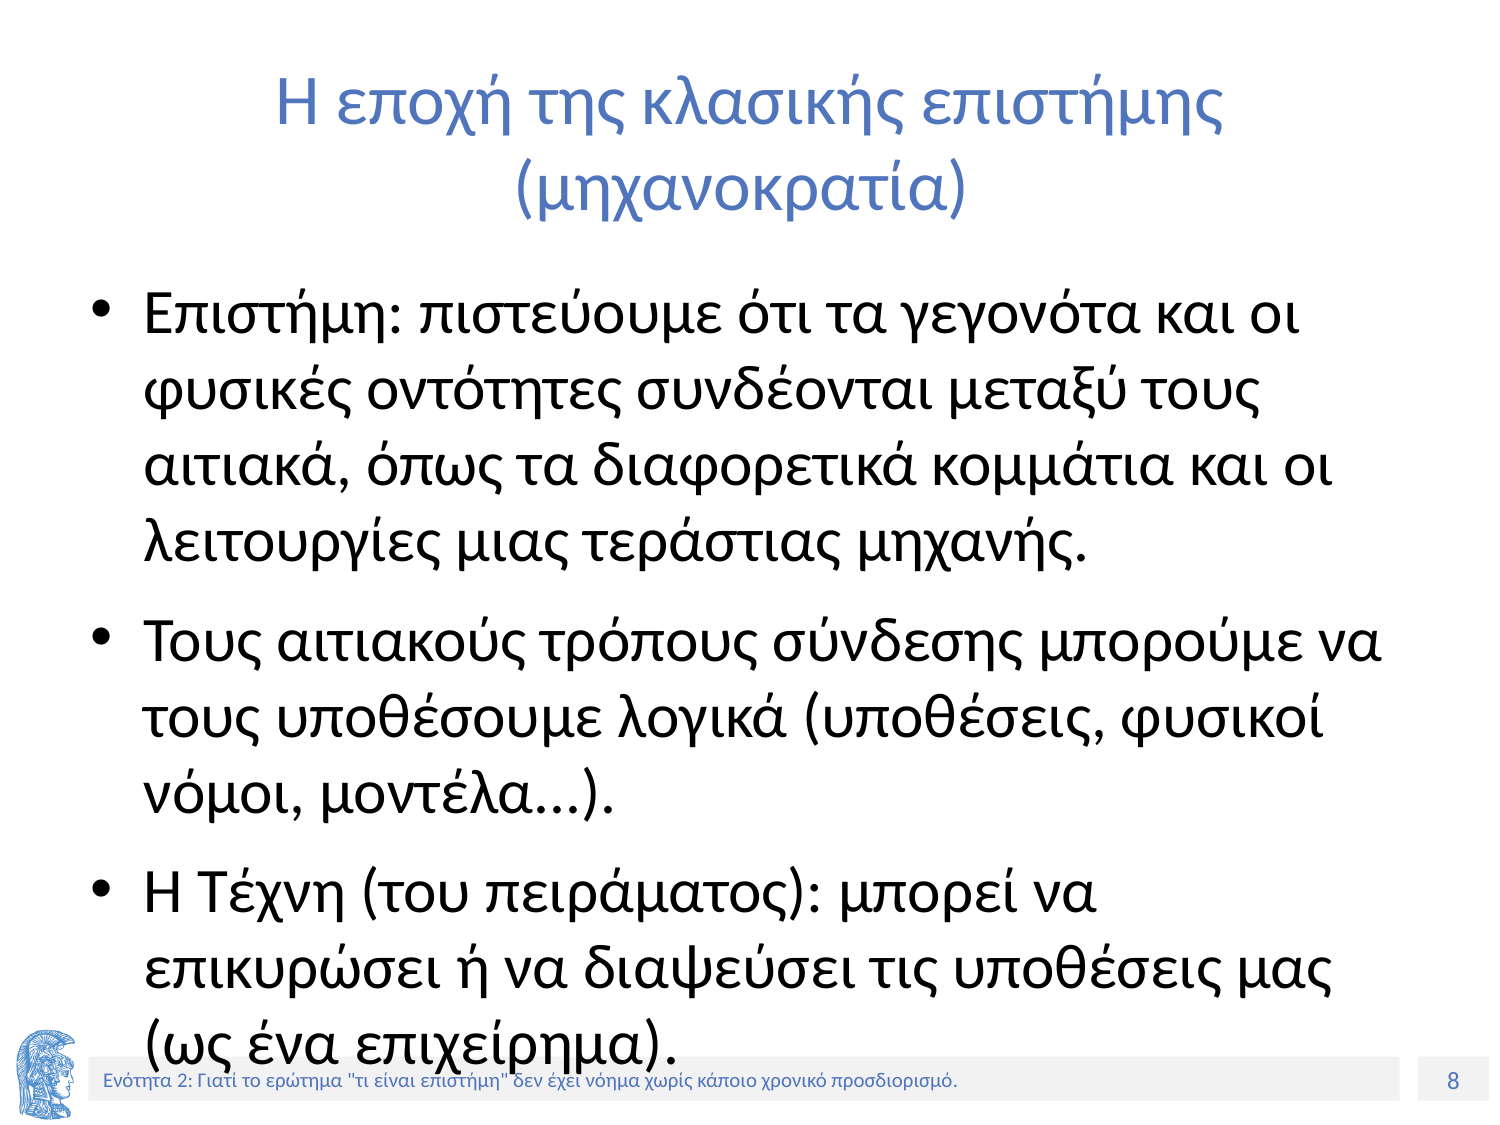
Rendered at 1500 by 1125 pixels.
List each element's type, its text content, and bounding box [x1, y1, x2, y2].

picture [9, 1026, 81, 1120]
list Επιστήμη: πιστεύουμε ότι τα γεγονότα και οι φυσικές οντότητες συνδέονται μεταξύ τους αιτιακά, όπως τα διαφορετικά κομμάτια και οι λειτουργίες μιας τεράστιας μηχανής. Τους αιτιακούς τρόπους σύνδεσης μπορούμε να τους υποθέσουμε λογικά (υποθέσεις, φυσικοί νόμοι, μοντέλα...). Η Τέχνη (του πειράματος): μπορεί να επικυρώσει ή να διαψεύσει τις υποθέσεις μας (ως ένα επιχείρημα). [75, 262, 1425, 1092]
title Η εποχή της κλασικής επιστήμης (μηχανοκρατία) [75, 45, 1425, 233]
